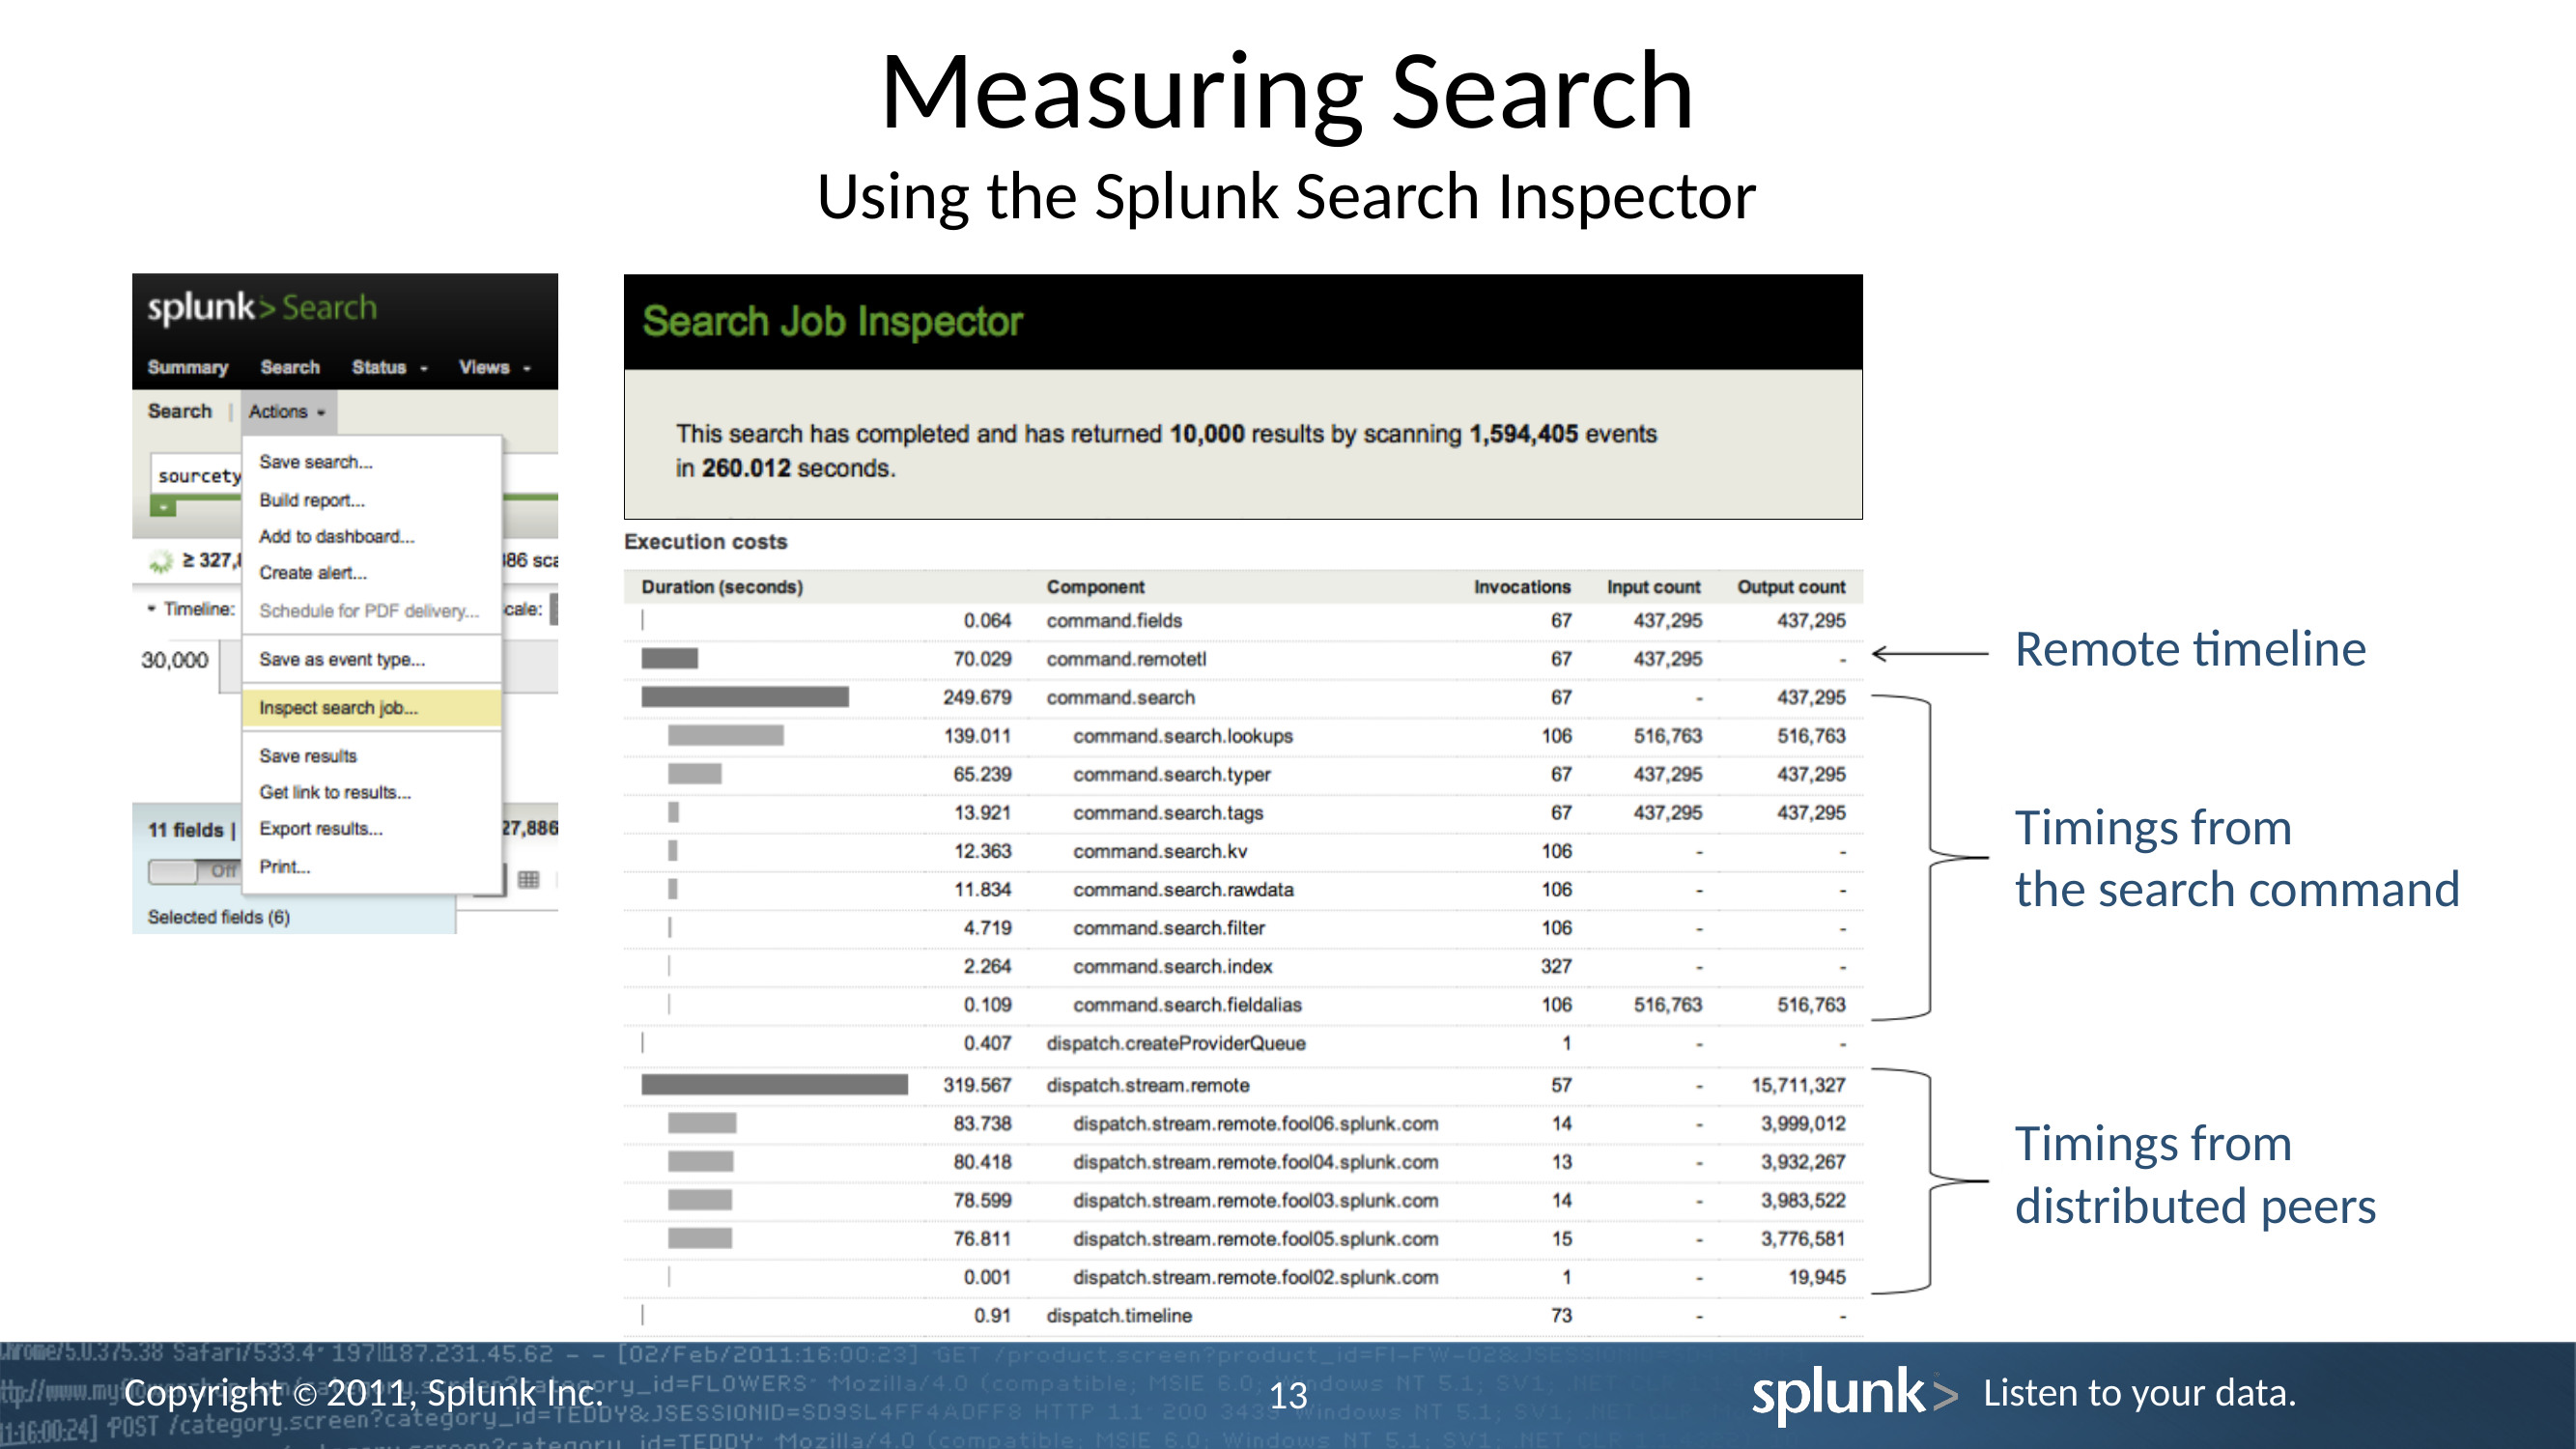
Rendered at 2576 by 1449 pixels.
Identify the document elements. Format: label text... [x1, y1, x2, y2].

picture [0, 1342, 2576, 1449]
text_box Remote timeline [2006, 613, 2576, 677]
slide_number 13 [1233, 1356, 1343, 1430]
picture [604, 274, 2002, 1341]
text_box Timings from the search command [2006, 791, 2576, 918]
text_box Timings from distributed peers [2006, 1108, 2576, 1235]
picture [132, 273, 558, 934]
title Measuring Search Using the Splunk Search Inspector [0, 3, 2576, 244]
